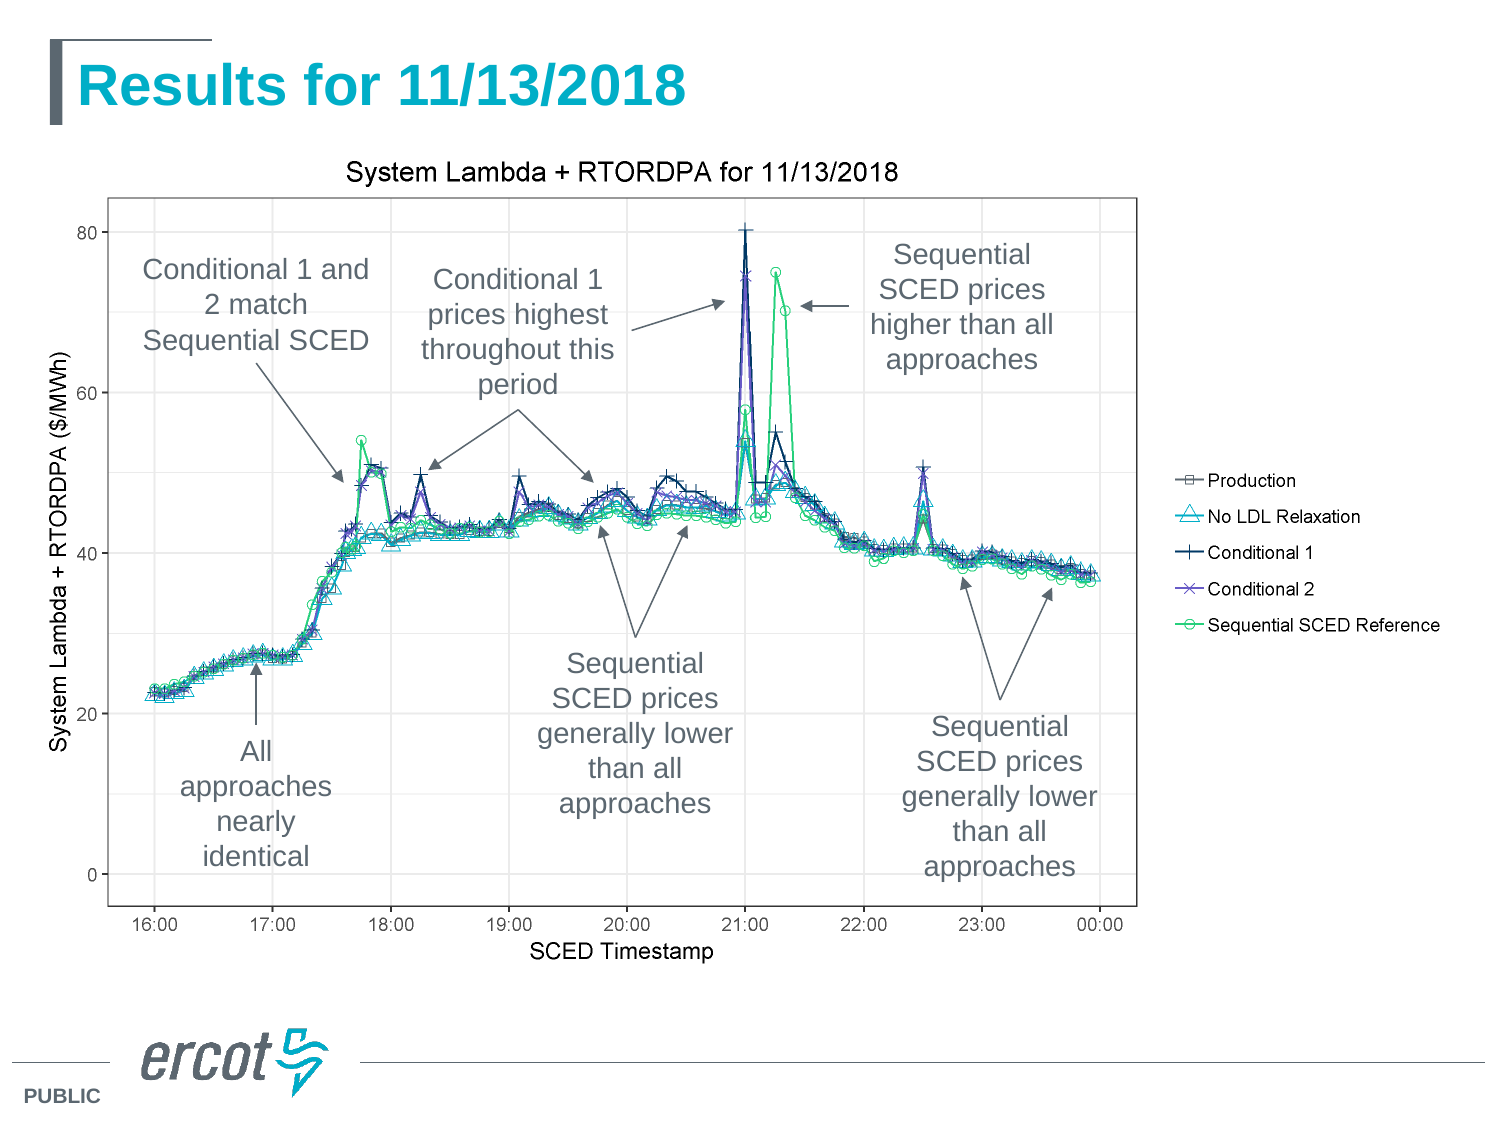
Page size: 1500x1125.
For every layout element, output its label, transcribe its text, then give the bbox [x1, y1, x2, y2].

title Results for 11/13/2018 [62, 39, 1450, 125]
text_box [149, 662, 363, 882]
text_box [120, 243, 392, 483]
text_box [404, 252, 726, 483]
picture [37, 149, 1463, 976]
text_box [886, 576, 1114, 893]
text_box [521, 524, 750, 830]
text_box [799, 227, 1076, 385]
picture [137, 1024, 332, 1100]
